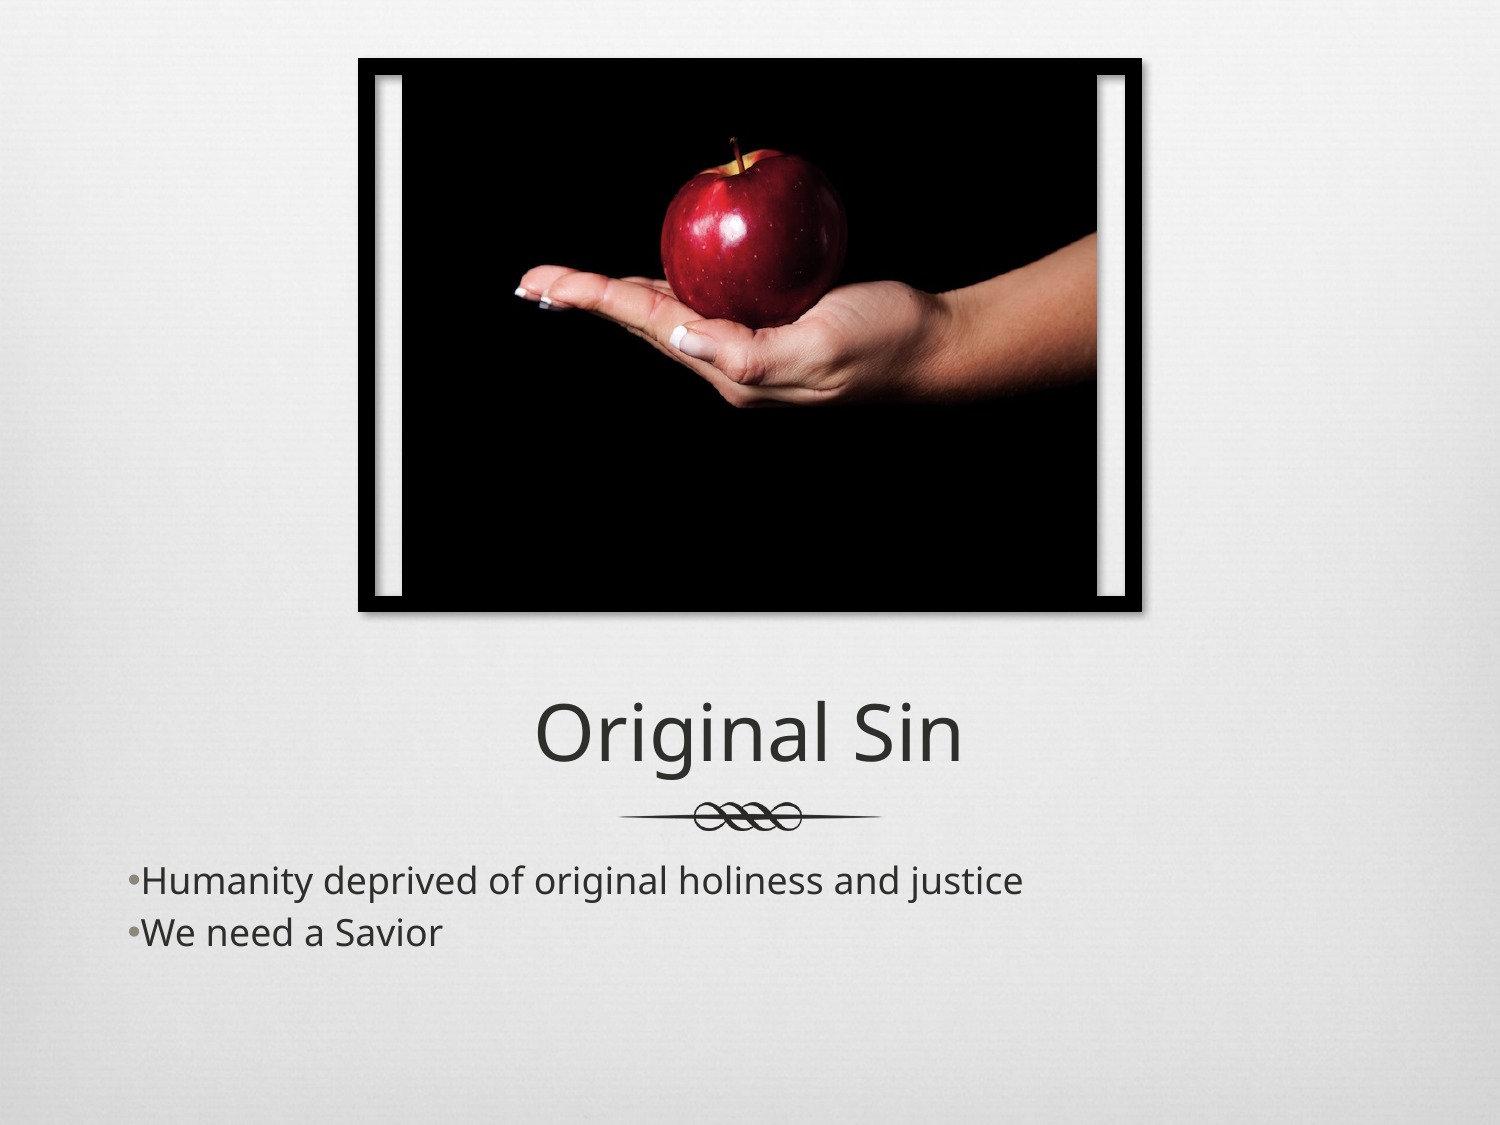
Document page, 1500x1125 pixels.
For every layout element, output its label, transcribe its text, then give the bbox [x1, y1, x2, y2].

title Original Sin [112, 613, 1388, 786]
picture [615, 802, 885, 831]
picture [374, 74, 1126, 597]
list Humanity deprived of original holiness and justice We need a Savior [112, 849, 1388, 963]
